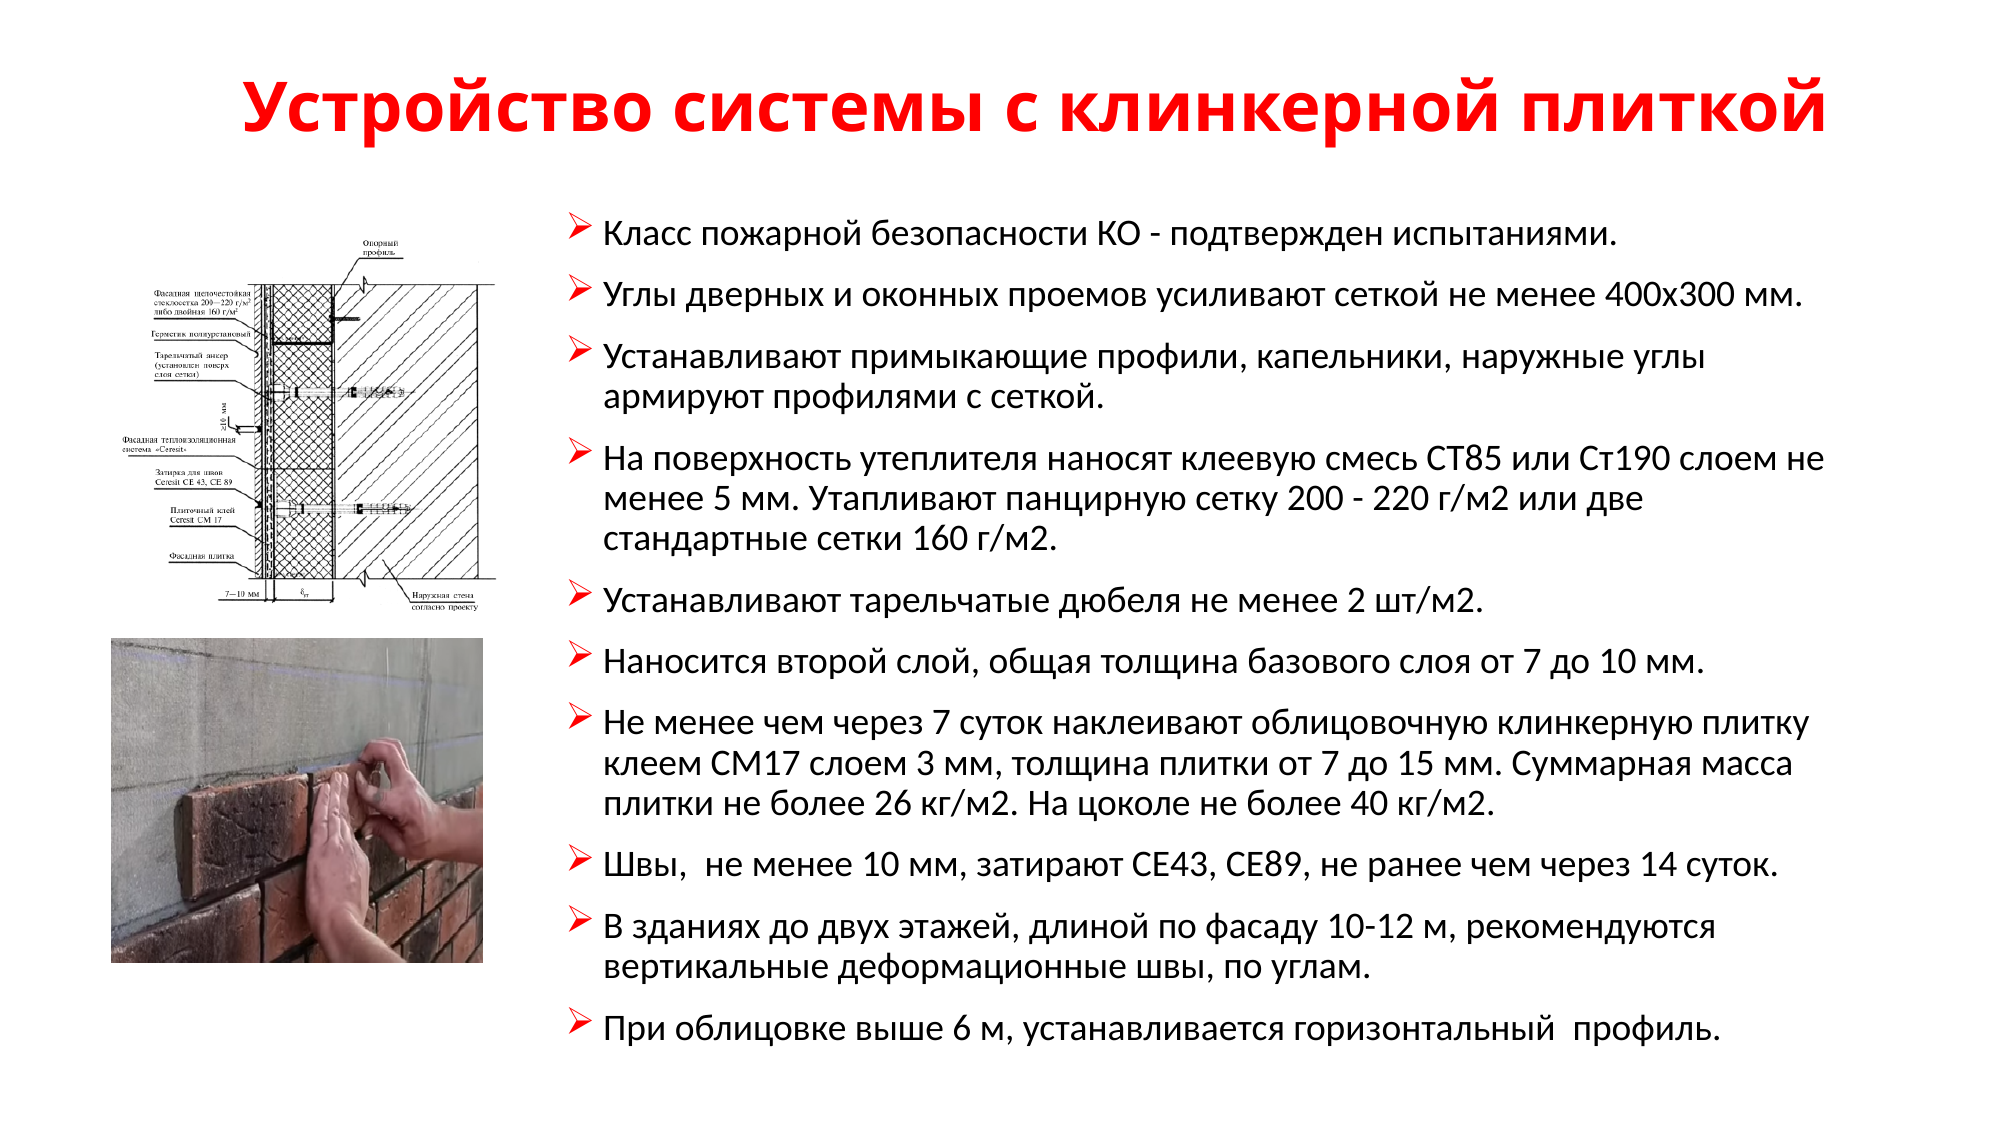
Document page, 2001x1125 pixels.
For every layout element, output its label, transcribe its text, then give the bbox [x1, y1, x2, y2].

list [111, 235, 503, 616]
picture [111, 638, 483, 963]
list Класс пожарной безопасности КО - подтвержден испытаниями. Углы дверных и оконных проемов усиливают сеткой не менее 400х300 мм. Устанавливают примыкающие профили, капельники, наружные углы армируют профилями с сеткой. На поверхность утеплителя наносят клеевую смесь СТ85 или Ст190 слоем не менее 5 мм. Утапливают панцирную сетку 200 - 220 г/м2 или две стандартные сетки 160 г/м2. Устанавливают тарельчатые дюбеля не менее 2 шт/м2. Наносится второй слой, общая толщина базового слоя от 7 до 10 мм. Не менее чем через 7 суток наклеивают облицовочную клинкерную плитку клеем СМ17 слоем 3 мм, толщина плитки от 7 до 15 мм. Суммарная масса плитки не более 26 кг/м2. На цоколе не более 40 кг/м2. Швы, не менее 10 мм, затирают СЕ43, СЕ89, не ранее чем через 14 суток. В зданиях до двух этажей, длиной по фасаду 10-12 м, рекомендуются вертикальные деформационные швы, по углам. При облицовке выше 6 м, устанавливается горизонтальный профиль. [550, 205, 1863, 1061]
title Устройство системы с клинкерной плиткой [137, 59, 1863, 159]
